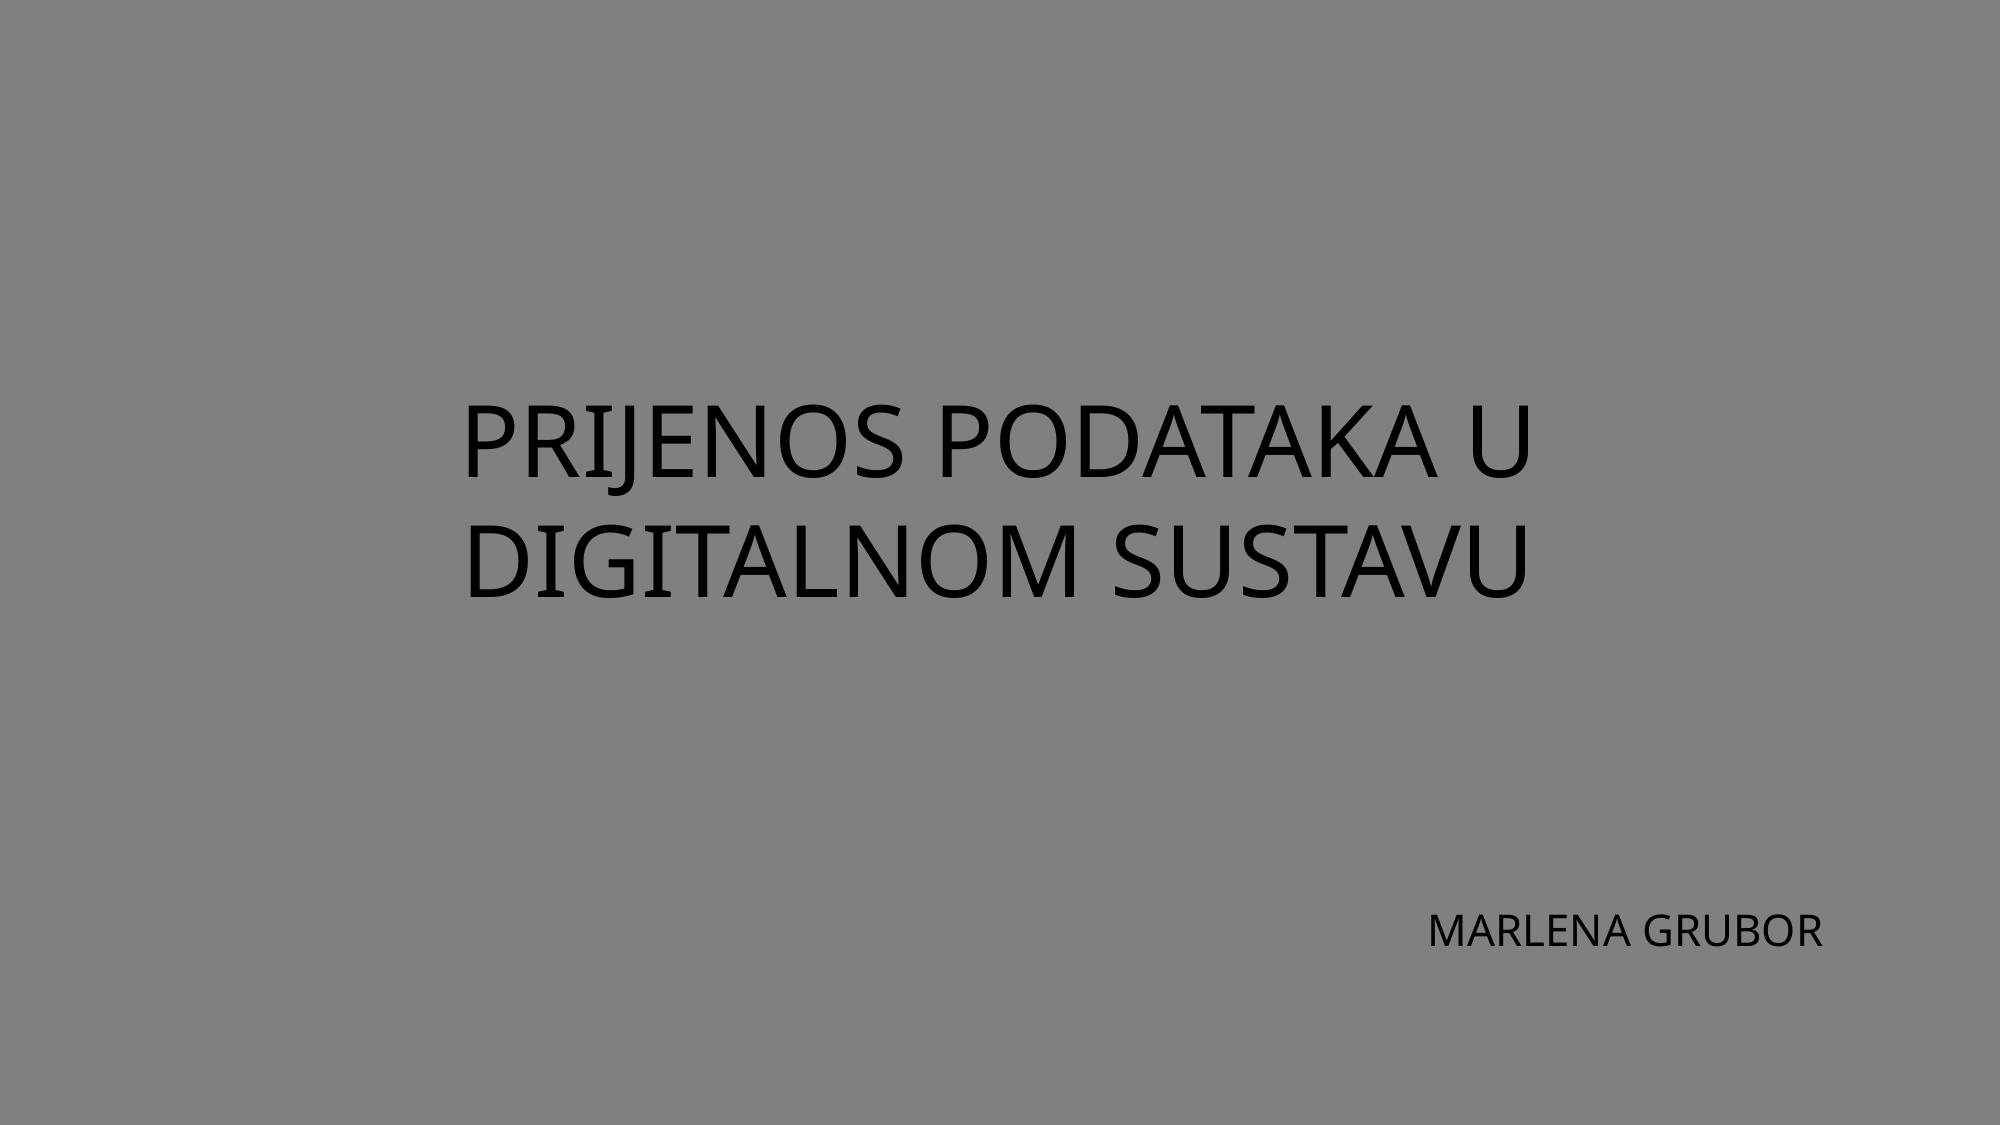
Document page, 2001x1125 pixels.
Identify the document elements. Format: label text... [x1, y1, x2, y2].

title Prijenos podataka u digitalnom sustavu [287, 99, 1711, 625]
subtitle Marlena grubor [1315, 895, 1937, 1082]
